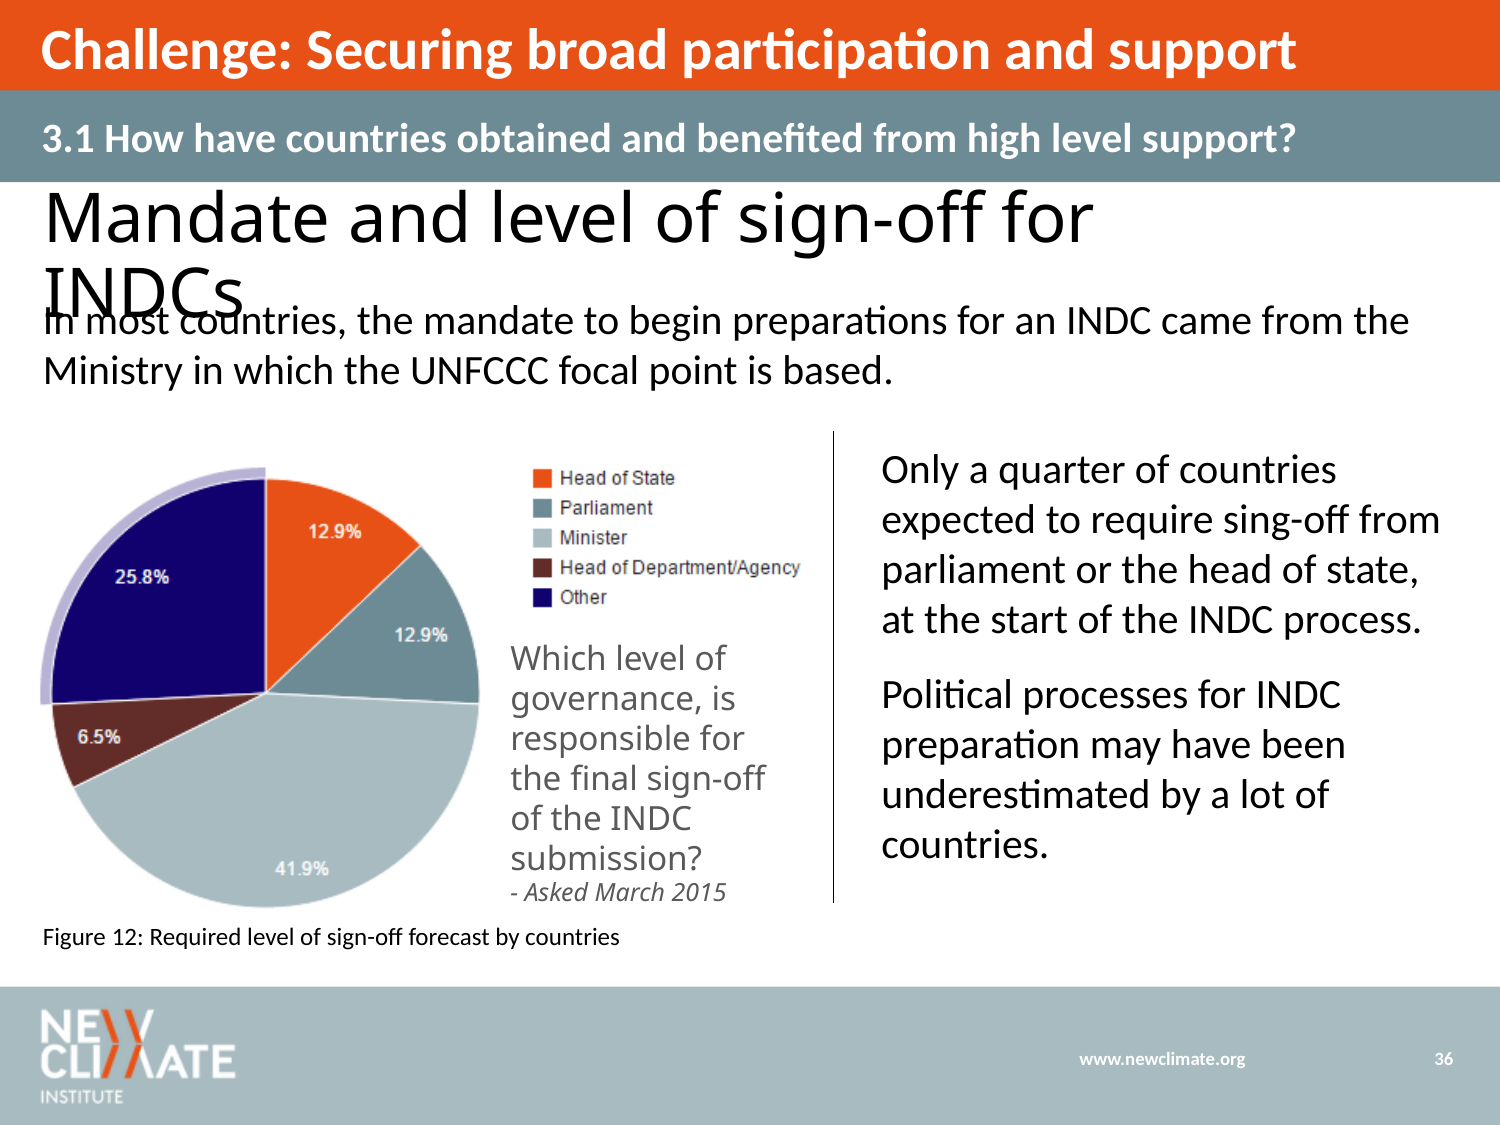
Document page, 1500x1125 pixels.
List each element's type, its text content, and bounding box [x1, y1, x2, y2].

picture [28, 449, 815, 921]
text_box Mandate and level of sign-off for INDCs [28, 153, 1253, 285]
text_box www.newclimate.org [1025, 1028, 1162, 1088]
text_box [0, 986, 1500, 1125]
text_box 3.1 How have countries obtained and benefited from high level support? [0, 89, 1500, 183]
text_box Challenge: Securing broad participation and support [0, 0, 1500, 89]
text_box 36 [1162, 1028, 1469, 1088]
text_box Figure 12: Required level of sign-off forecast by countries [28, 913, 864, 958]
text_box Only a quarter of countries expected to require sing-off from parliament or the head of state, at the start of the INDC process. Political processes for INDC preparation may have been underestimated by a lot of countries. [866, 434, 1459, 875]
picture [28, 1004, 243, 1107]
text_box In most countries, the mandate to begin preparations for an INDC came from the Ministry in which the UNFCCC focal point is based. [28, 285, 1459, 401]
